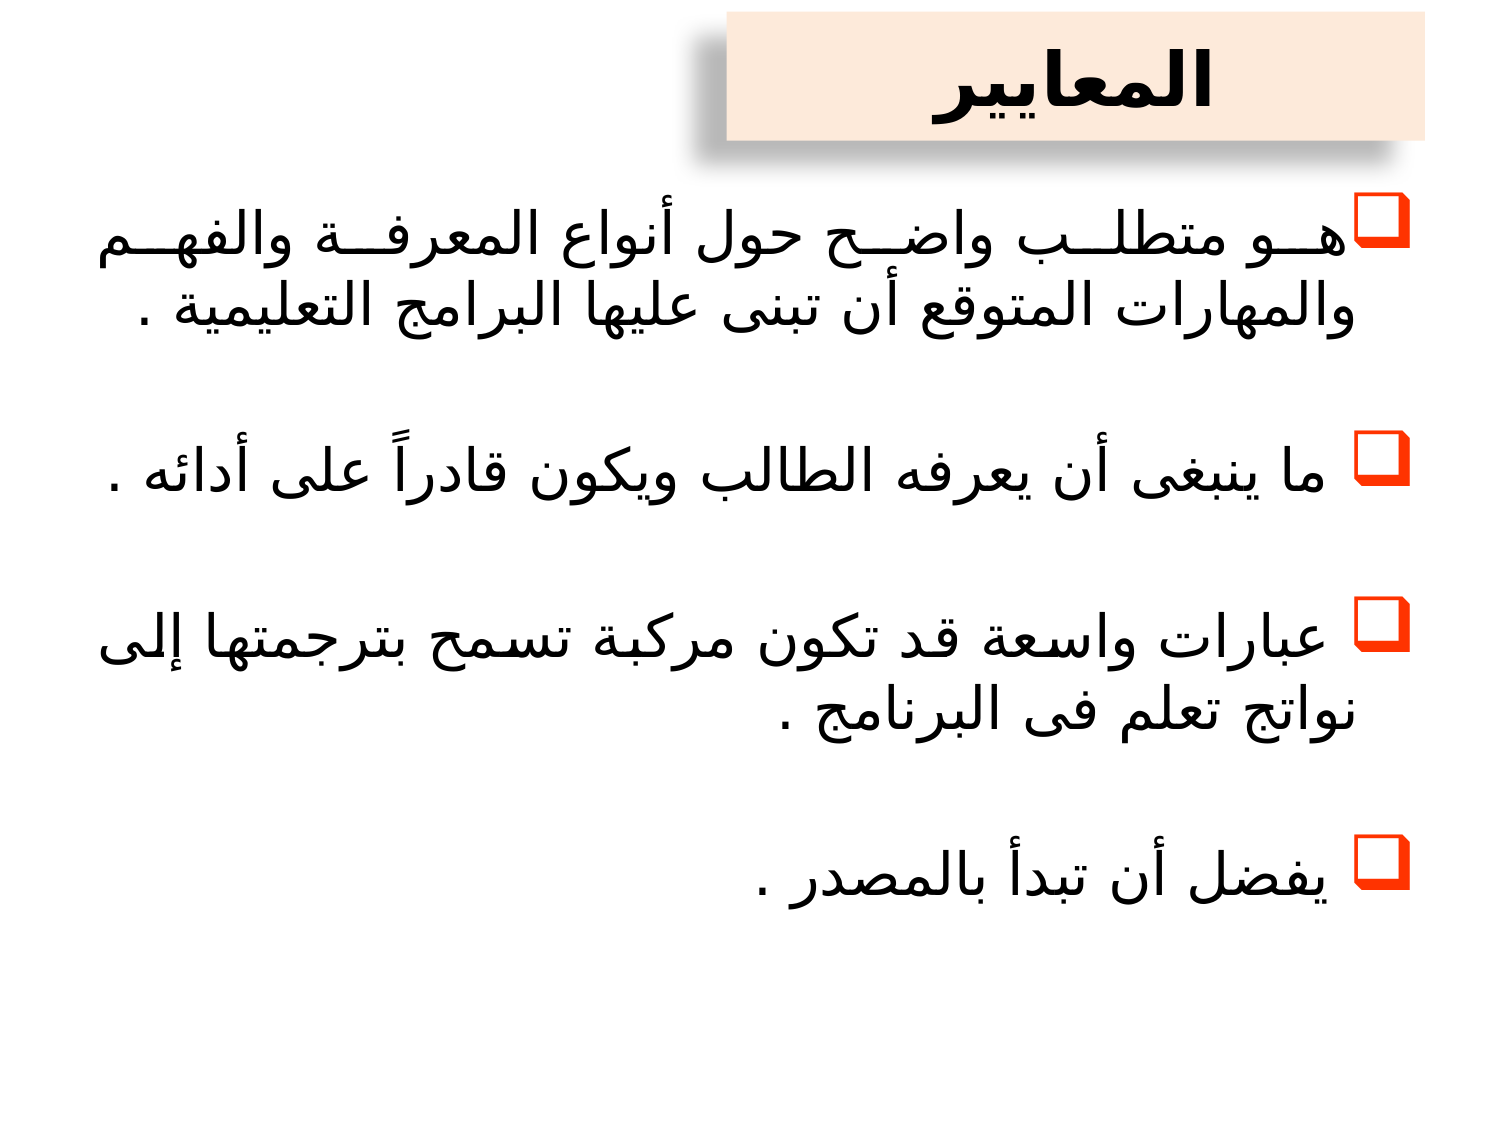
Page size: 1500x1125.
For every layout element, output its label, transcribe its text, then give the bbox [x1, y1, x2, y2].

list هو متطلب واضح حول أنواع المعرفة والفهم والمهارات المتوقع أن تبنى عليها البرامج التعليمية . ما ينبغى أن يعرفه الطالب ويكون قادراً على أدائه . عبارات واسعة قد تكون مركبة تسمح بترجمتها إلى نواتج تعلم فى البرنامج . يفضل أن تبدأ بالمصدر . [82, 187, 1425, 1020]
title المعايير [726, 11, 1425, 141]
